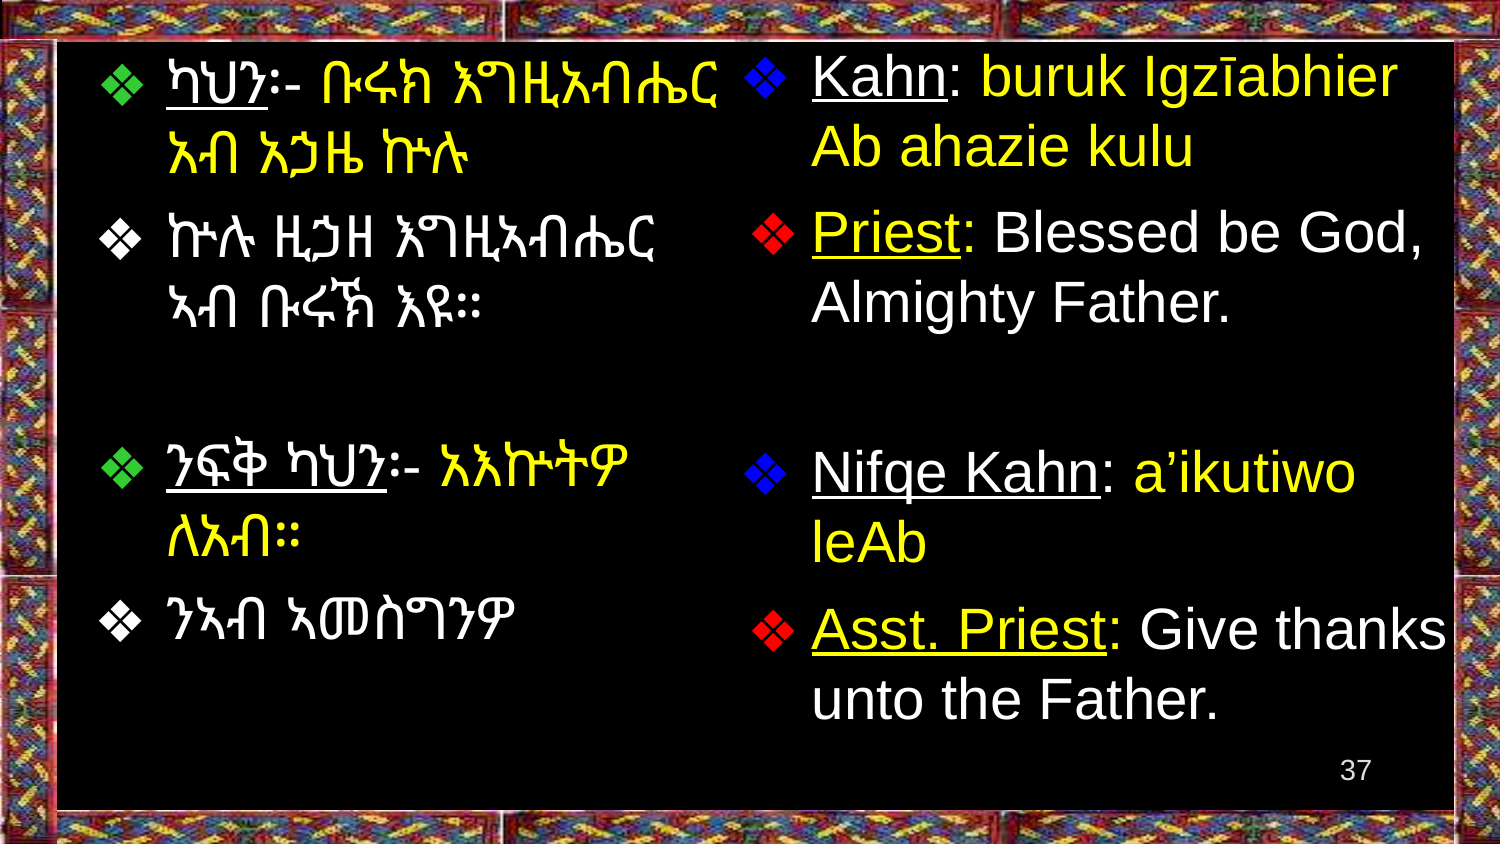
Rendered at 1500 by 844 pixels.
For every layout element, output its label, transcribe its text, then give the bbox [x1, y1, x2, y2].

text_box Kahn: buruk Igzīabhier Ab ahazie kulu Priest: Blessed be God, Almighty Father. Nifqe Kahn: a’ikutiwo leAb Asst. Priest: Give thanks unto the Father. [720, 22, 1465, 797]
picture [0, 0, 1500, 844]
list ካህን፡- ቡሩክ እግዚአብሔር አብ አኃዜ ኵሉ ኵሉ ዚኃዘ እግዚኣብሔር ኣብ ቡሩኽ እዩ። ንፍቅ ካህን፡- አእኵትዎ ለአብ። ንኣብ ኣመስግንዎ [75, 37, 720, 788]
